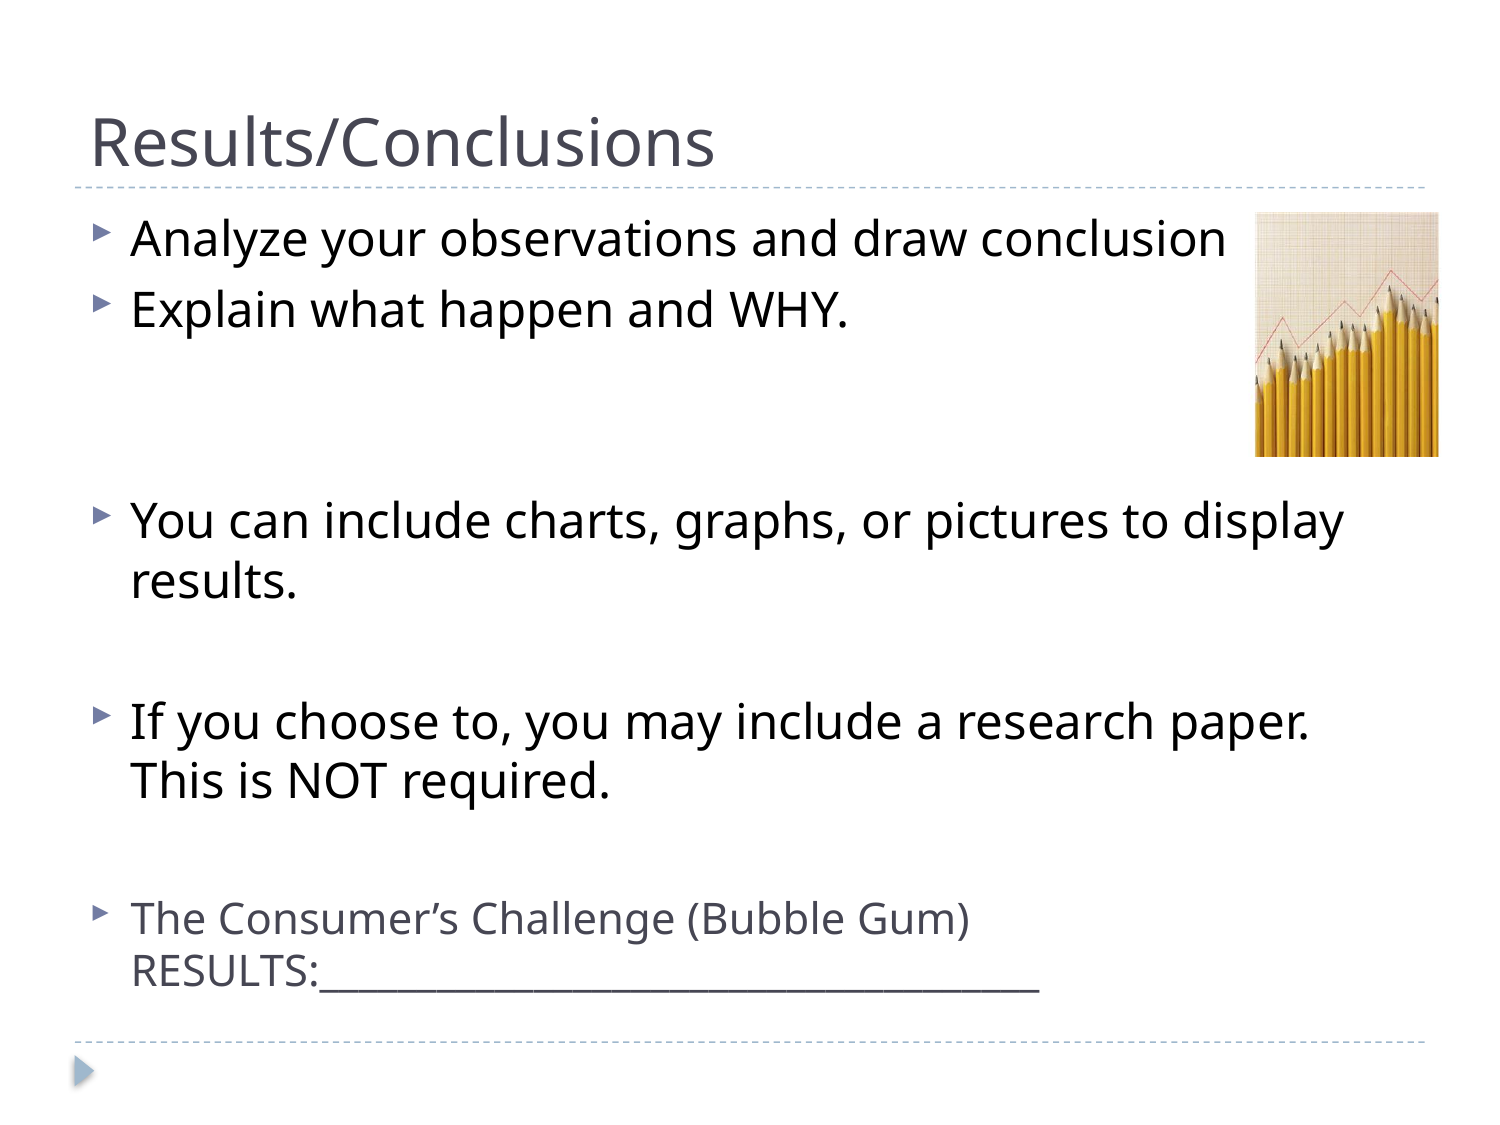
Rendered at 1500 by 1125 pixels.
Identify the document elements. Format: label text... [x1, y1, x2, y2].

list Analyze your observations and draw conclusions. Explain what happen and WHY. You can include charts, graphs, or pictures to display results. If you choose to, you may include a research paper. This is NOT required. The Consumer’s Challenge (Bubble Gum) RESULTS:_____________________________________ [75, 200, 1425, 1010]
title Results/Conclusions [75, 24, 1425, 188]
picture [1224, 212, 1469, 457]
